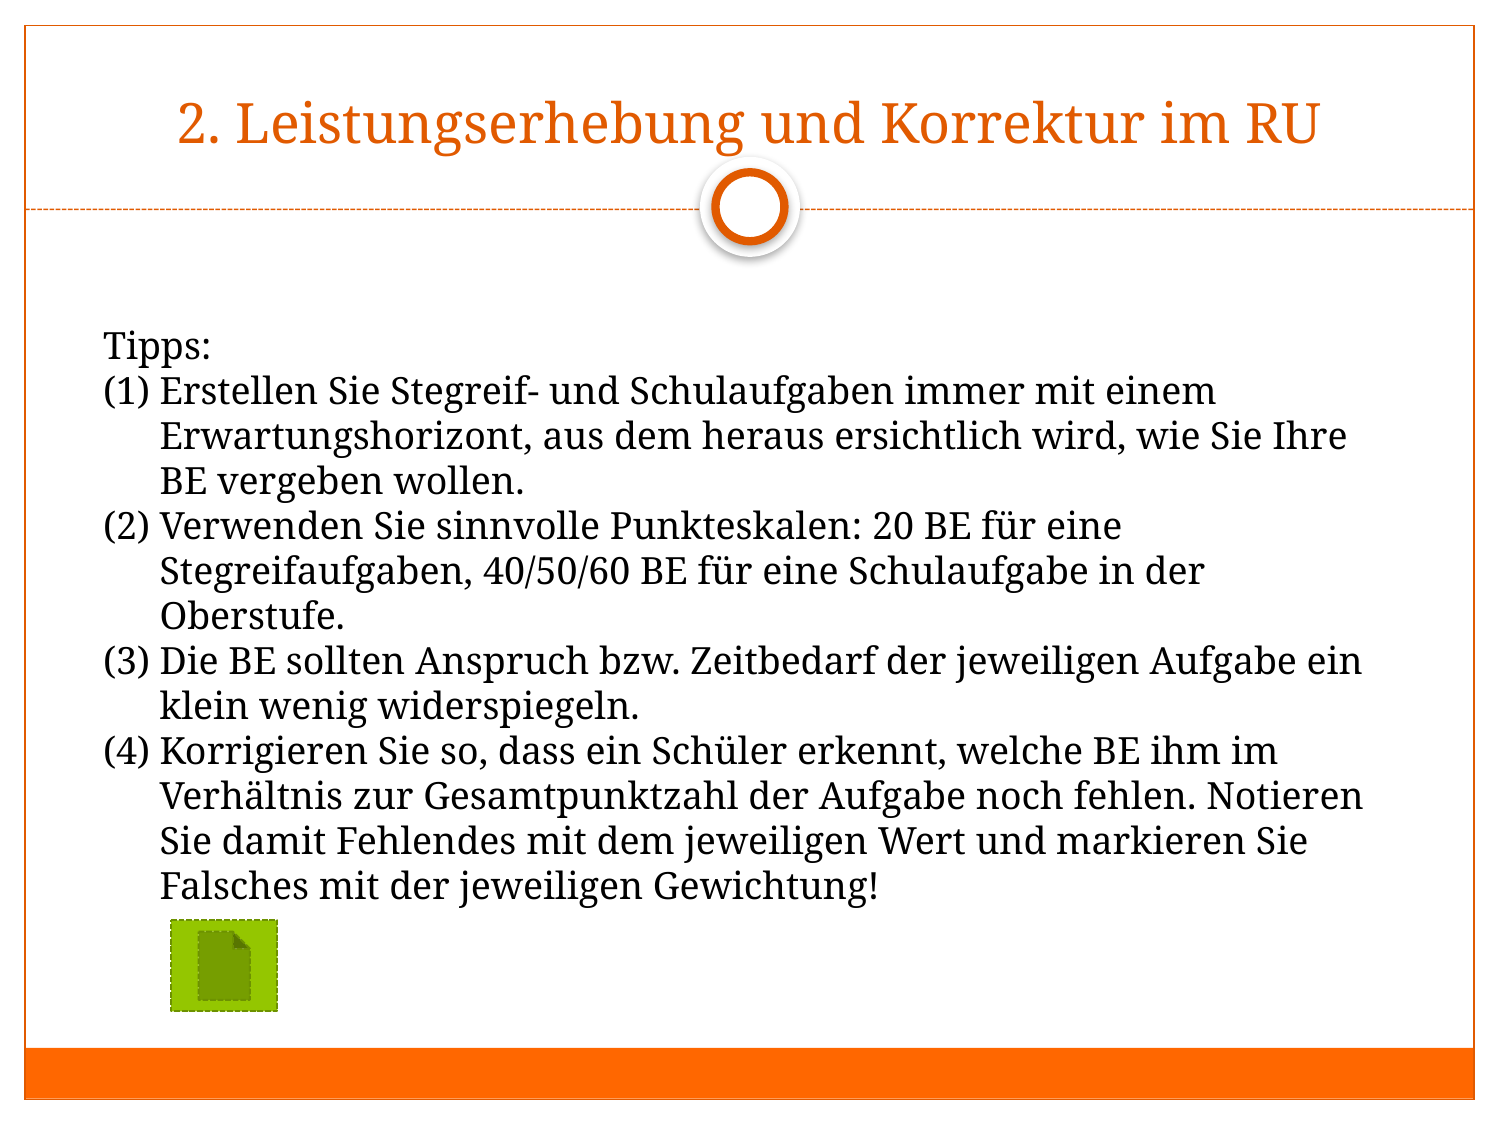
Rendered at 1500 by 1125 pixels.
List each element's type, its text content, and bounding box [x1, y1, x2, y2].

title 2. Leistungserhebung und Korrektur im RU [49, 37, 1450, 162]
text_box [170, 919, 278, 1012]
text_box Tipps: Erstellen Sie Stegreif- und Schulaufgaben immer mit einem Erwartungshorizont, aus dem heraus ersichtlich wird, wie Sie Ihre BE vergeben wollen. Verwenden Sie sinnvolle Punkteskalen: 20 BE für eine Stegreifaufgaben, 40/50/60 BE für eine Schulaufgabe in der Oberstufe. Die BE sollten Anspruch bzw. Zeitbedarf der jeweiligen Aufgabe ein klein wenig widerspiegeln. Korrigieren Sie so, dass ein Schüler erkennt, welche BE ihm im Verhältnis zur Gesamtpunktzahl der Aufgabe noch fehlen. Notieren Sie damit Fehlendes mit dem jeweiligen Wert und markieren Sie Falsches mit der jeweiligen Gewichtung! [88, 314, 1400, 960]
